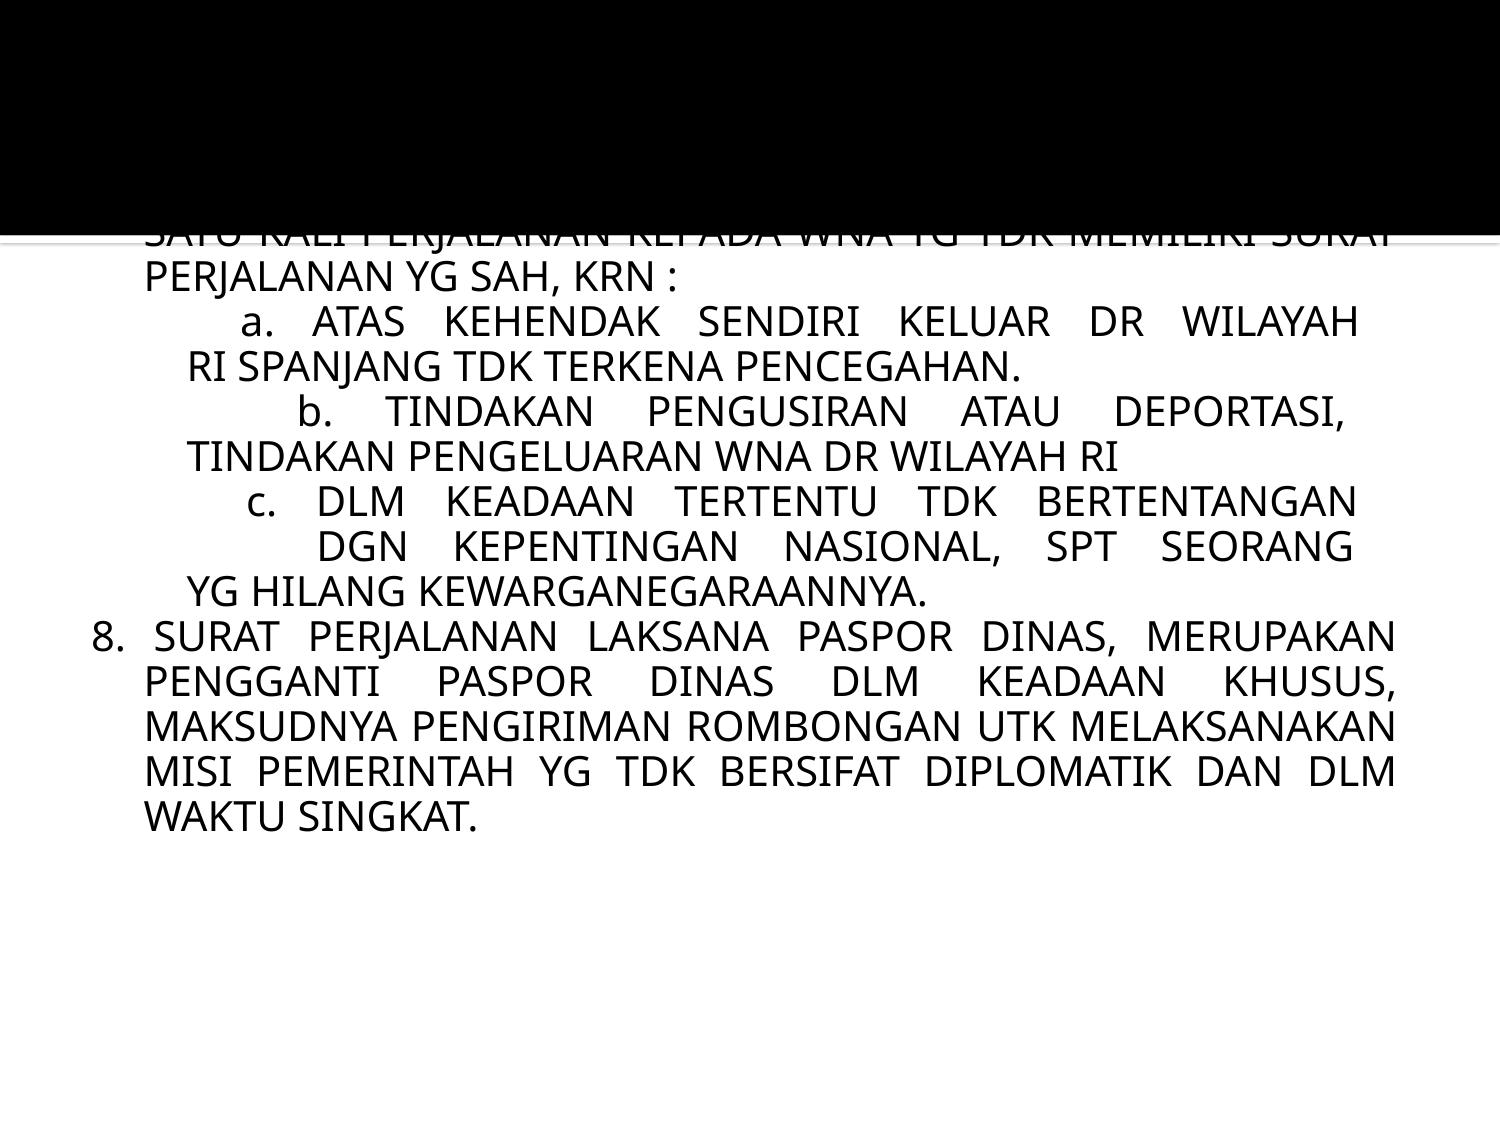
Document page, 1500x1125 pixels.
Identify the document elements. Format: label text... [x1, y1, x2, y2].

list 7. SURAT PERJALANAN LAKSANA PASPOR WNA, DIBERIKAN UTK SATU KALI PERJALANAN KEPADA WNA YG TDK MEMILIKI SURAT PERJALANAN YG SAH, KRN : a. ATAS KEHENDAK SENDIRI KELUAR DR WILAYAH RI SPANJANG TDK TERKENA PENCEGAHAN. b. TINDAKAN PENGUSIRAN ATAU DEPORTASI, TINDAKAN PENGELUARAN WNA DR WILAYAH RI c. DLM KEADAAN TERTENTU TDK BERTENTANGAN DGN KEPENTINGAN NASIONAL, SPT SEORANG YG HILANG KEWARGANEGARAANNYA. 8. SURAT PERJALANAN LAKSANA PASPOR DINAS, MERUPAKAN PENGGANTI PASPOR DINAS DLM KEADAAN KHUSUS, MAKSUDNYA PENGIRIMAN ROMBONGAN UTK MELAKSANAKAN MISI PEMERINTAH YG TDK BERSIFAT DIPLOMATIK DAN DLM WAKTU SINGKAT. [62, 149, 1413, 1025]
